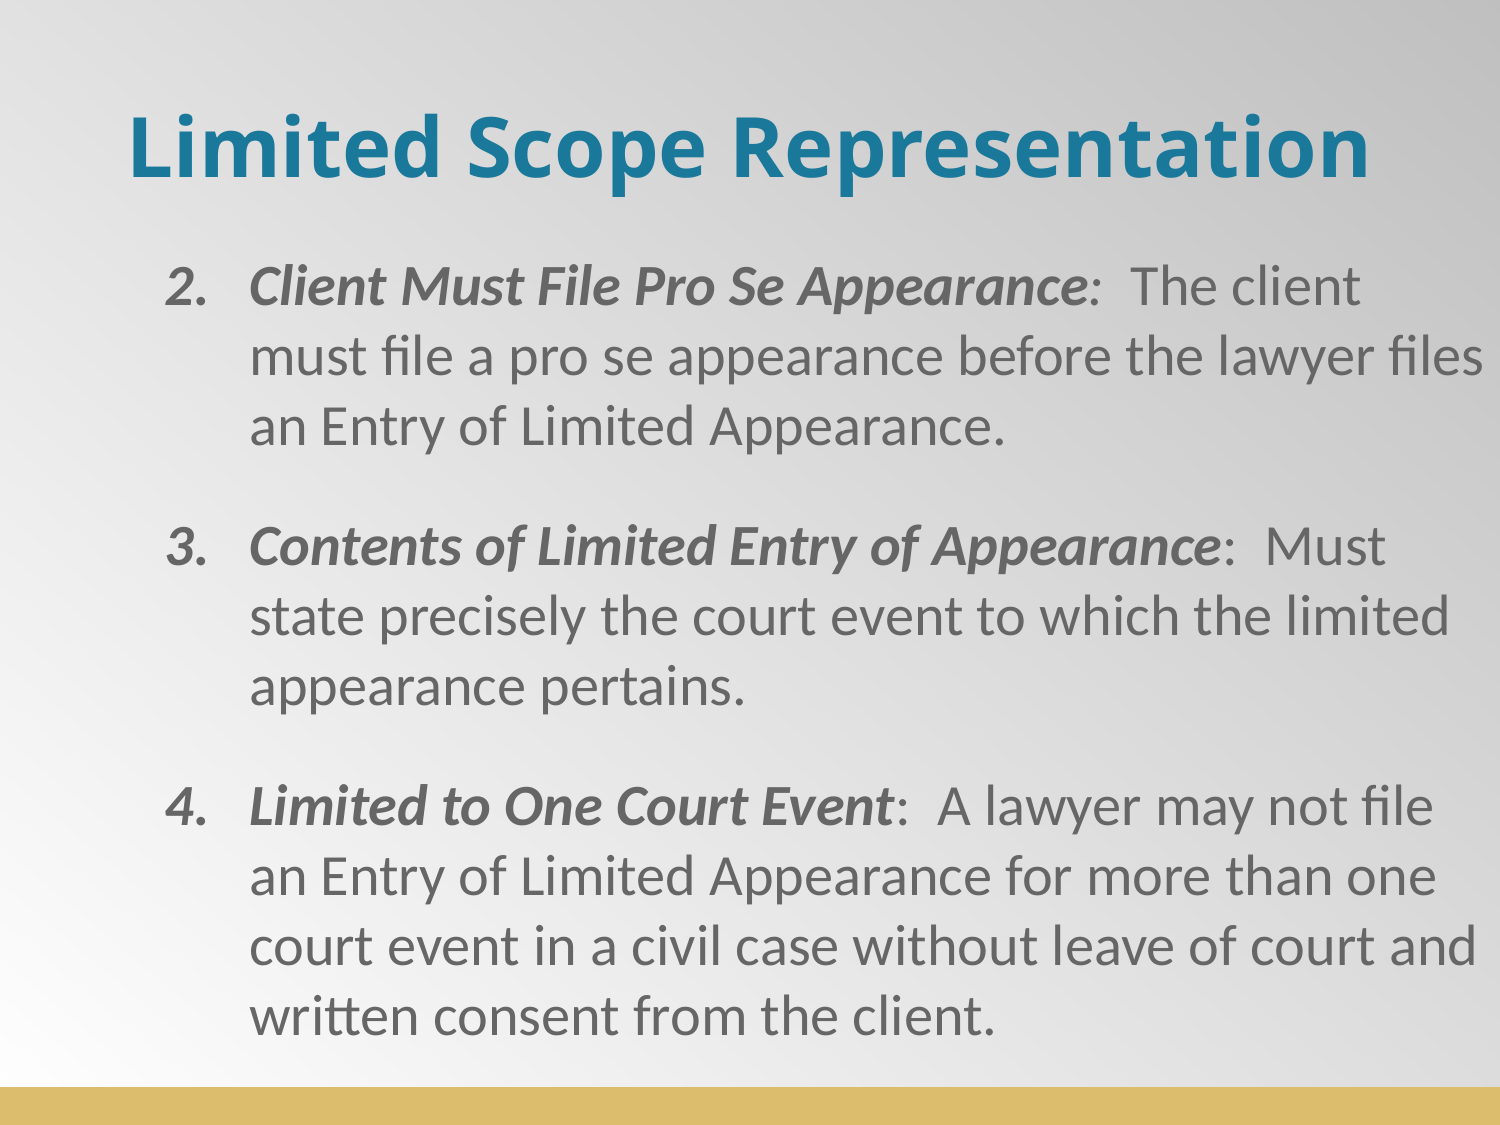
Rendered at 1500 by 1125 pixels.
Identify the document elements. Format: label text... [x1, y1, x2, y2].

text_box Client Must File Pro Se Appearance: The client must file a pro se appearance before the lawyer files an Entry of Limited Appearance. Contents of Limited Entry of Appearance: Must state precisely the court event to which the limited appearance pertains. Limited to One Court Event: A lawyer may not file an Entry of Limited Appearance for more than one court event in a civil case without leave of court and written consent from the client. [74, 149, 1500, 1125]
title Limited Scope Representation [75, 50, 1425, 238]
